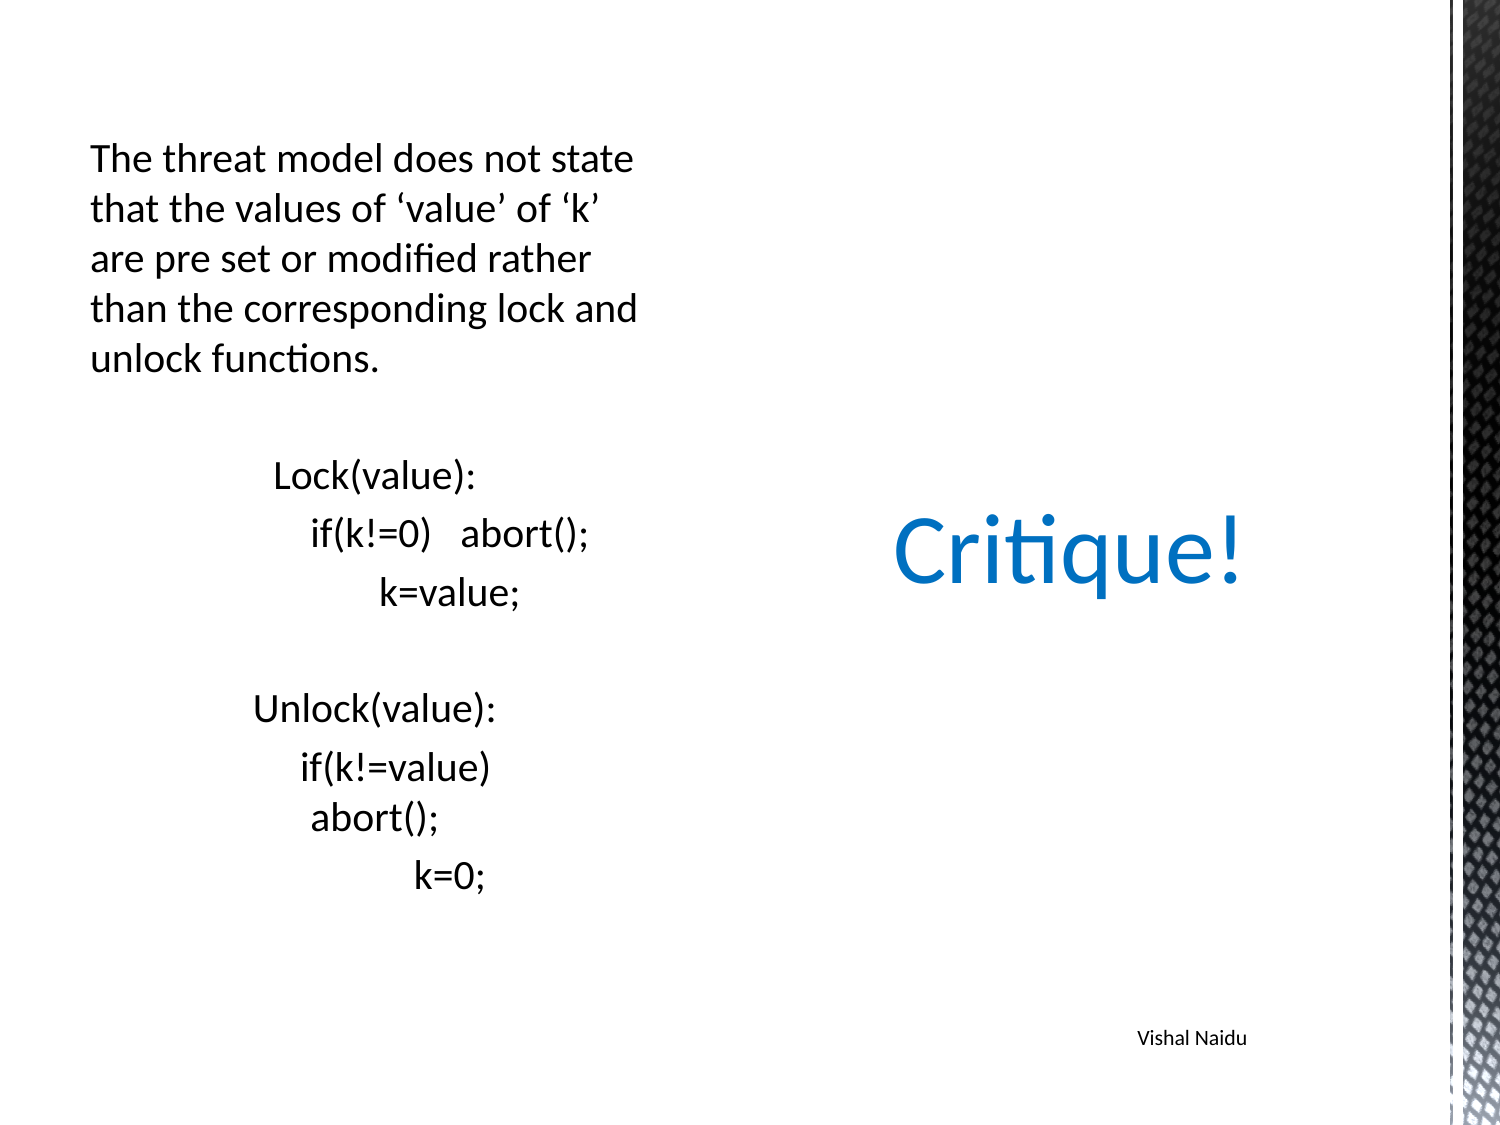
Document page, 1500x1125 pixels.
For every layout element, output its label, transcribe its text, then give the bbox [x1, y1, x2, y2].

list The threat model does not state that the values of ‘value’ of ‘k’ are pre set or modified rather than the corresponding lock and unlock functions. Lock(value): if(k!=0) abort(); k=value; Unlock(value): if(k!=value) abort(); k=0; [75, 75, 675, 1013]
footer Vishal Naidu [799, 1032, 1263, 1058]
picture [1447, 0, 1500, 1125]
title Critique! [800, 75, 1263, 1013]
